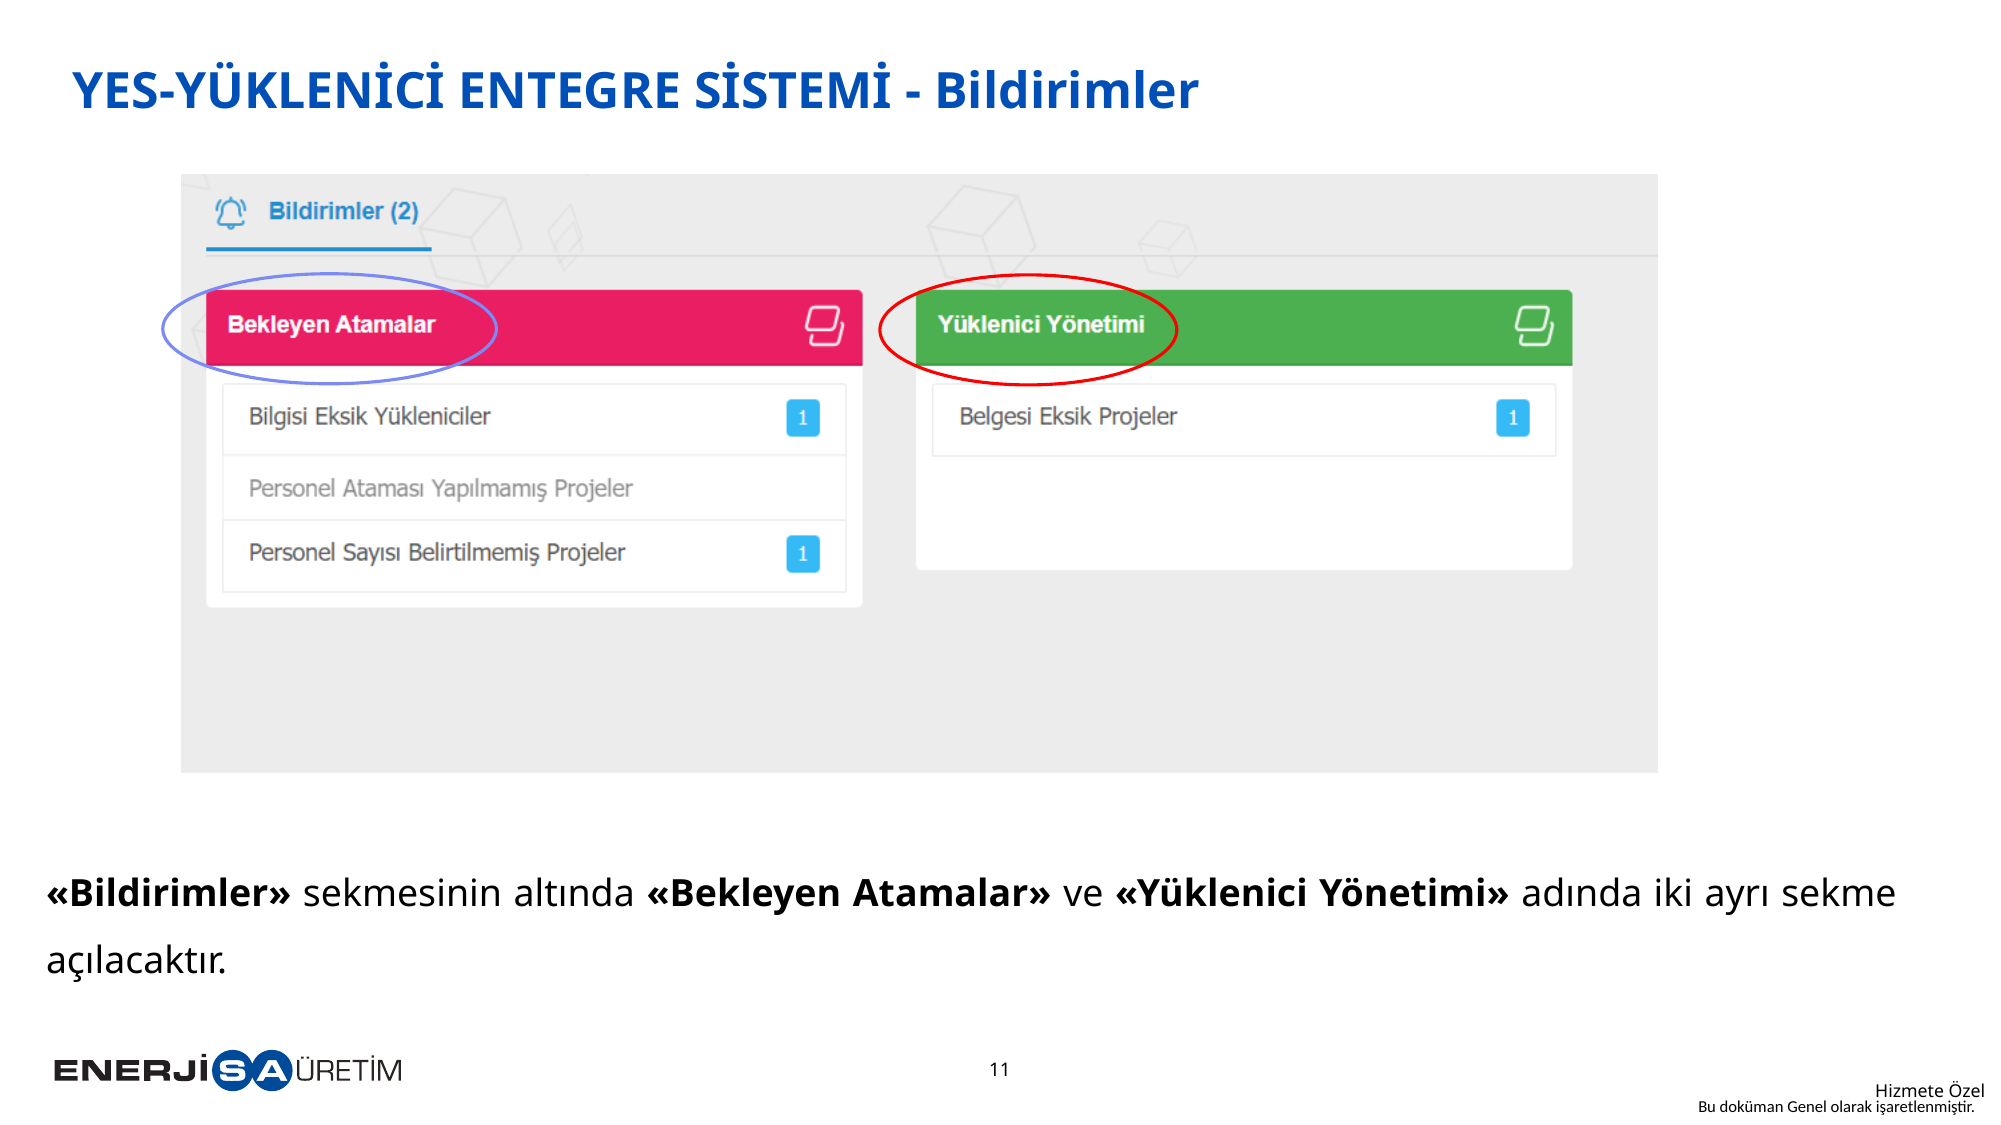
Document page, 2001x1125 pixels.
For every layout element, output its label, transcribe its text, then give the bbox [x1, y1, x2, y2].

text_box [161, 302, 181, 356]
list YES-YÜKLENİCİ ENTEGRE SİSTEMİ - Bildirimler [57, 51, 1936, 209]
picture [181, 174, 1658, 773]
slide_number 11 [971, 1047, 1029, 1095]
text_box «Bildirimler» sekmesinin altında «Bekleyen Atamalar» ve «Yüklenici Yönetimi» adında iki ayrı sekme açılacaktır. [31, 838, 1912, 989]
